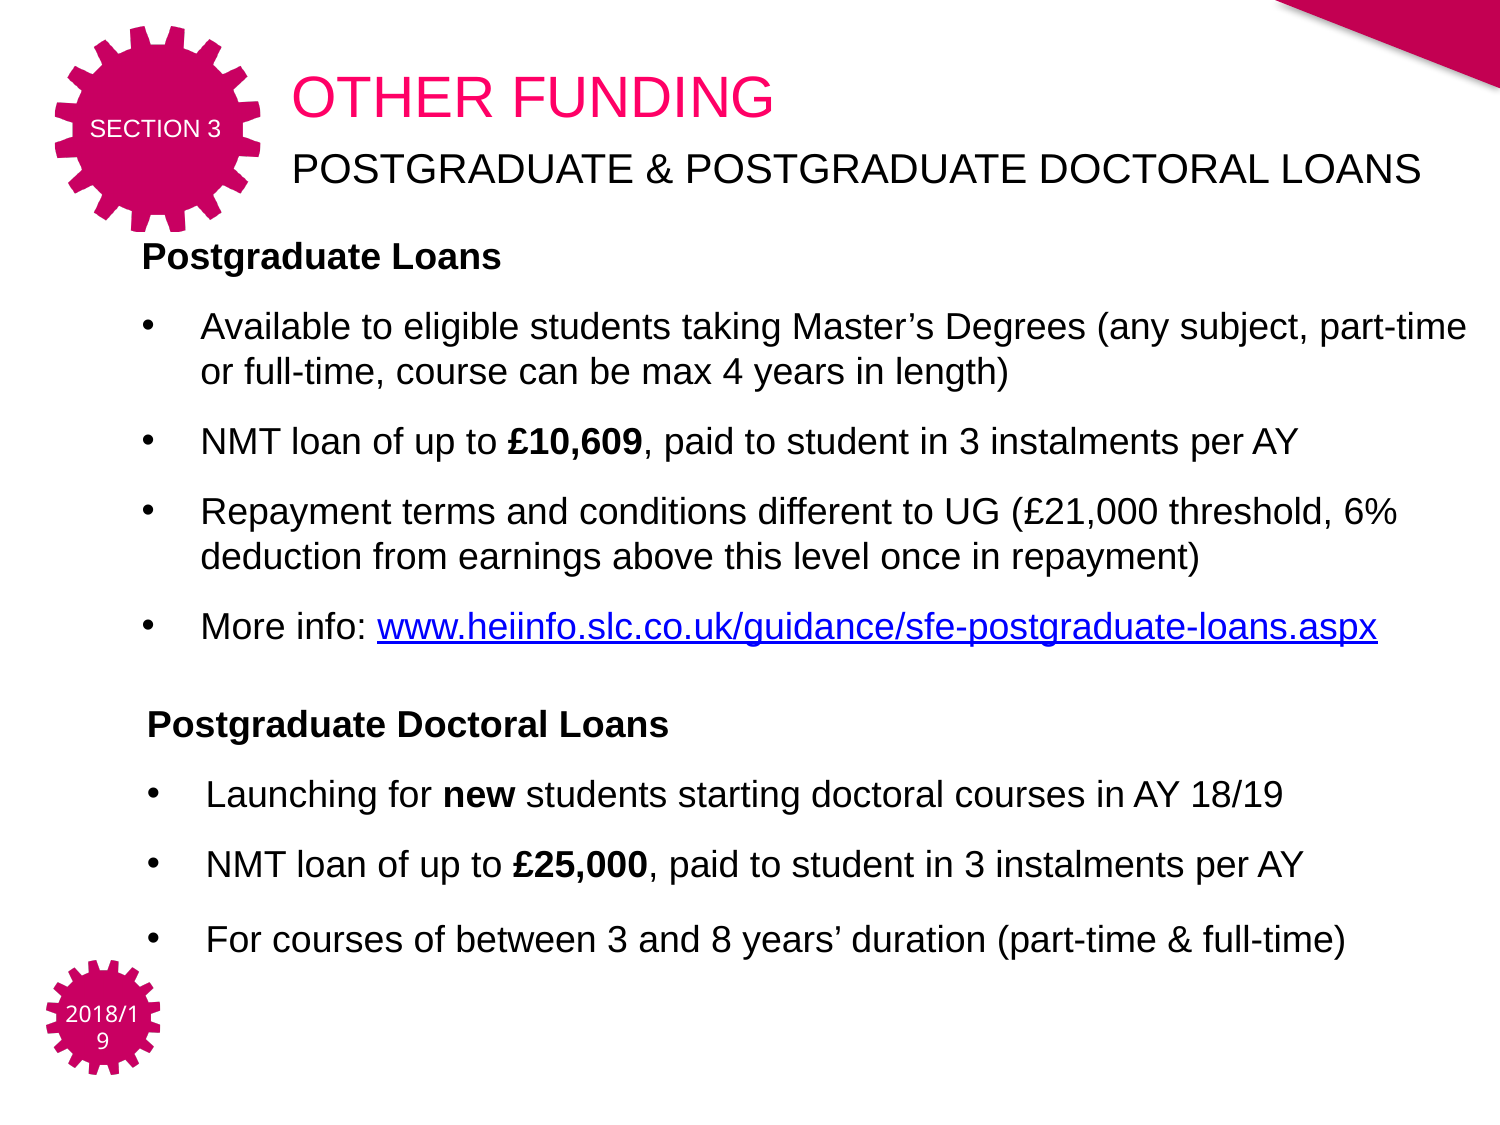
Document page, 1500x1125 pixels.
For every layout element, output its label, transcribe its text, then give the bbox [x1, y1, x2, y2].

text_box Postgraduate Doctoral Loans Launching for new students starting doctoral courses in AY 18/19 NMT loan of up to £25,000, paid to student in 3 instalments per AY For courses of between 3 and 8 years’ duration (part-time & full-time) [131, 692, 1444, 968]
text_box Postgraduate Loans Available to eligible students taking Master’s Degrees (any subject, part-time or full-time, course can be max 4 years in length) NMT loan of up to £10,609, paid to student in 3 instalments per AY Repayment terms and conditions different to UG (£21,000 threshold, 6% deduction from earnings above this level once in repayment) More info: www.heiinfo.slc.co.uk/guidance/sfe-postgraduate-loans.aspx [126, 224, 1500, 745]
text_box OTHER FUNDING POSTGRADUATE & POSTGRADUATE DOCTORAL LOANS [291, 59, 1449, 192]
